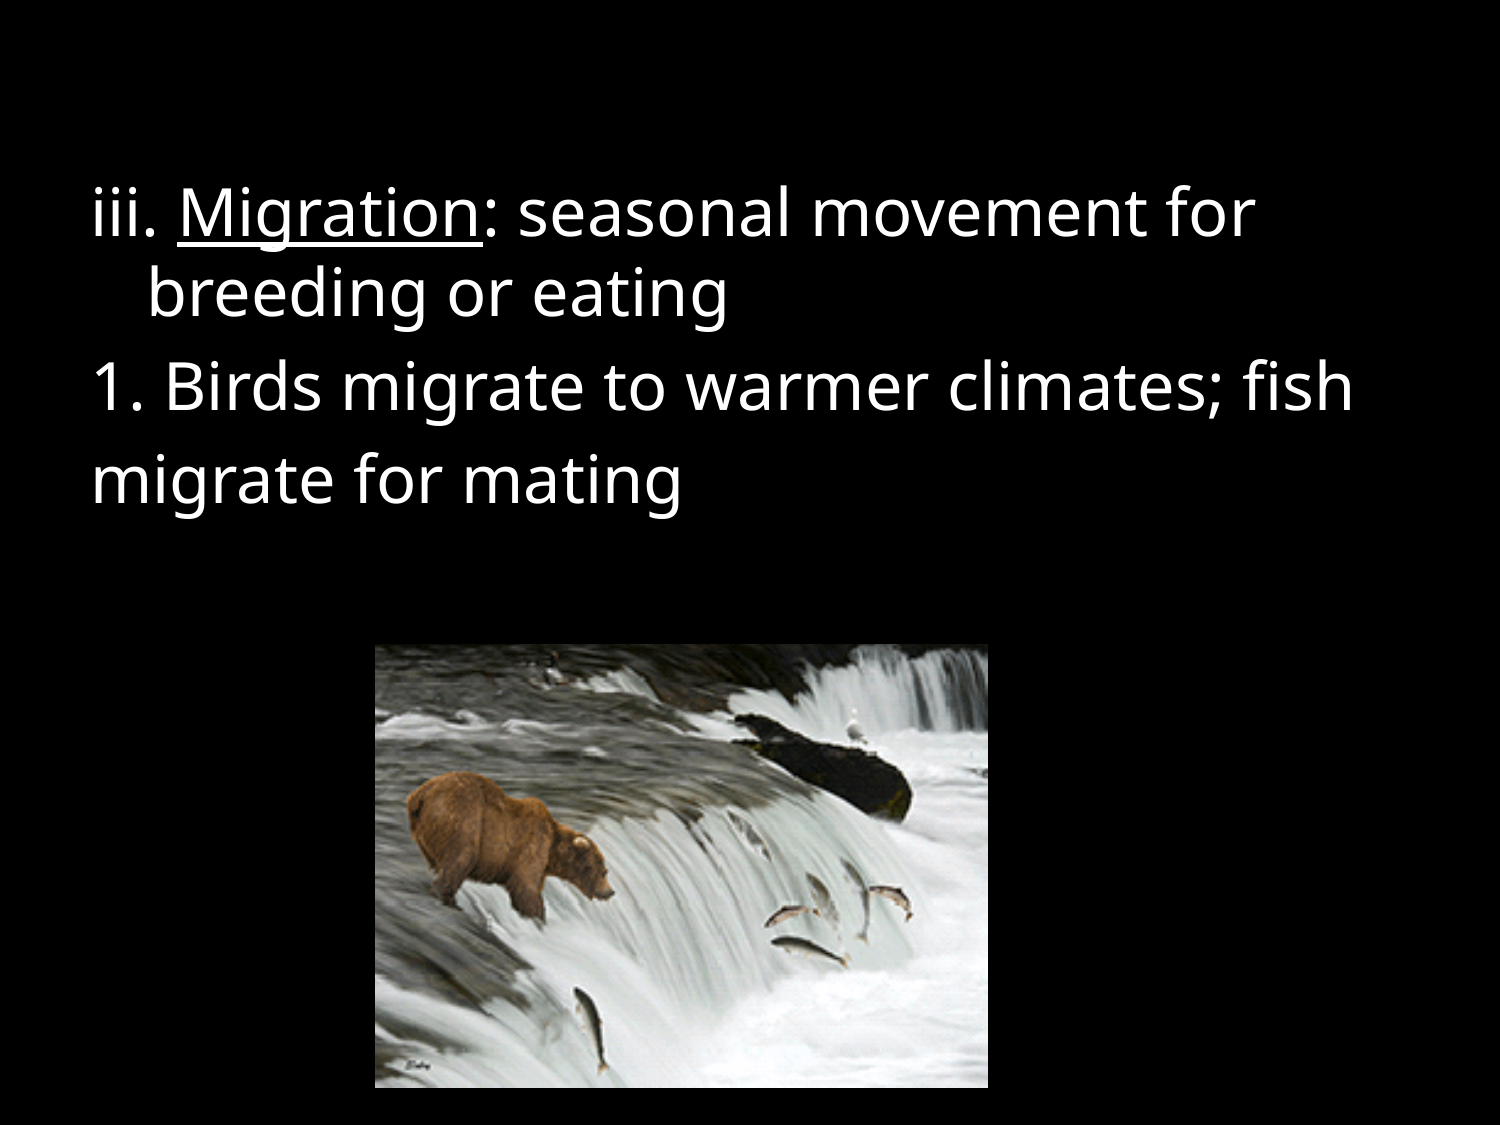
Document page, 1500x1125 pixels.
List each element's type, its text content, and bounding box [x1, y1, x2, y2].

picture [374, 644, 988, 1089]
list iii. Migration: seasonal movement for breeding or eating 1. Birds migrate to warmer climates; fish migrate for mating [75, 162, 1425, 1005]
